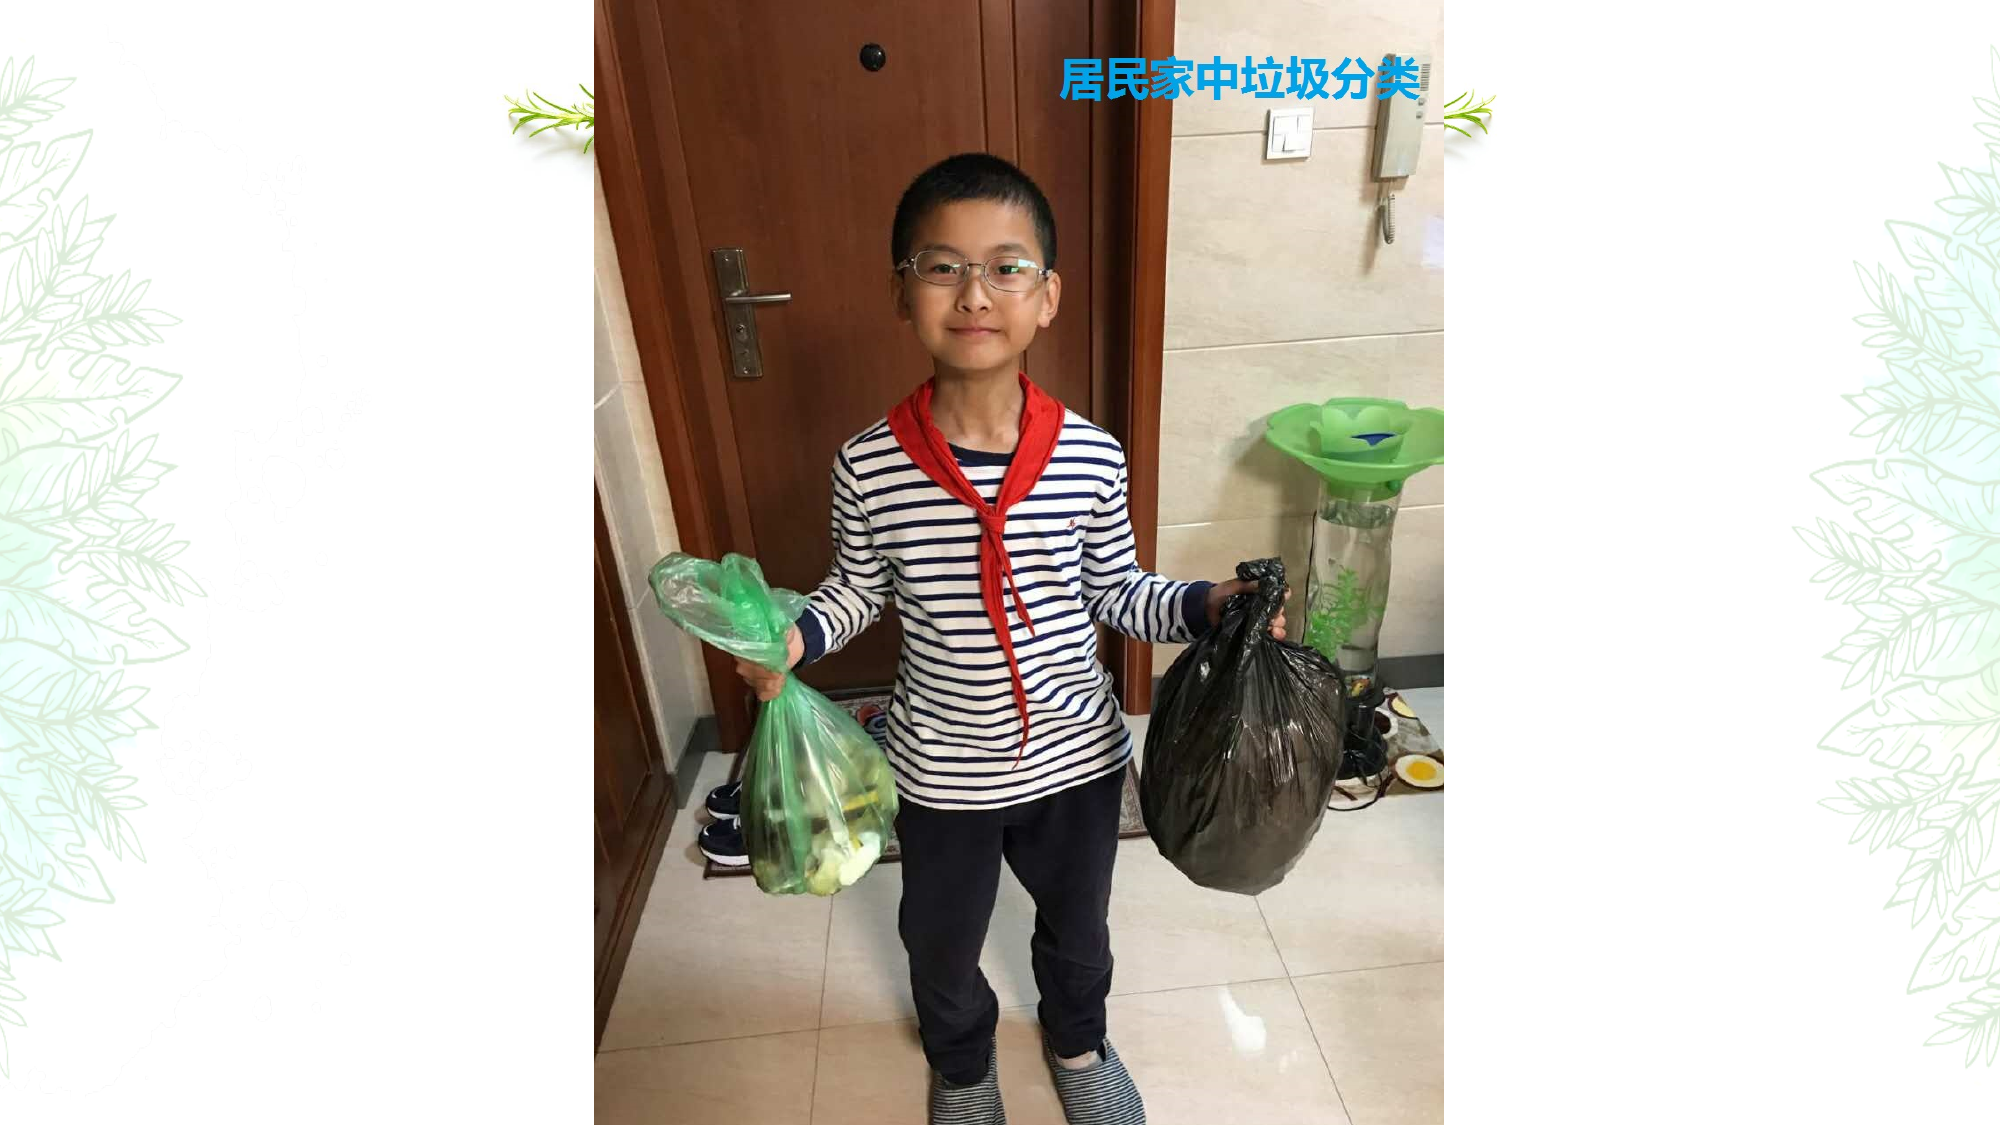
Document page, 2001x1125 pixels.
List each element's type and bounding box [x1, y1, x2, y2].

picture [468, 0, 1532, 1125]
